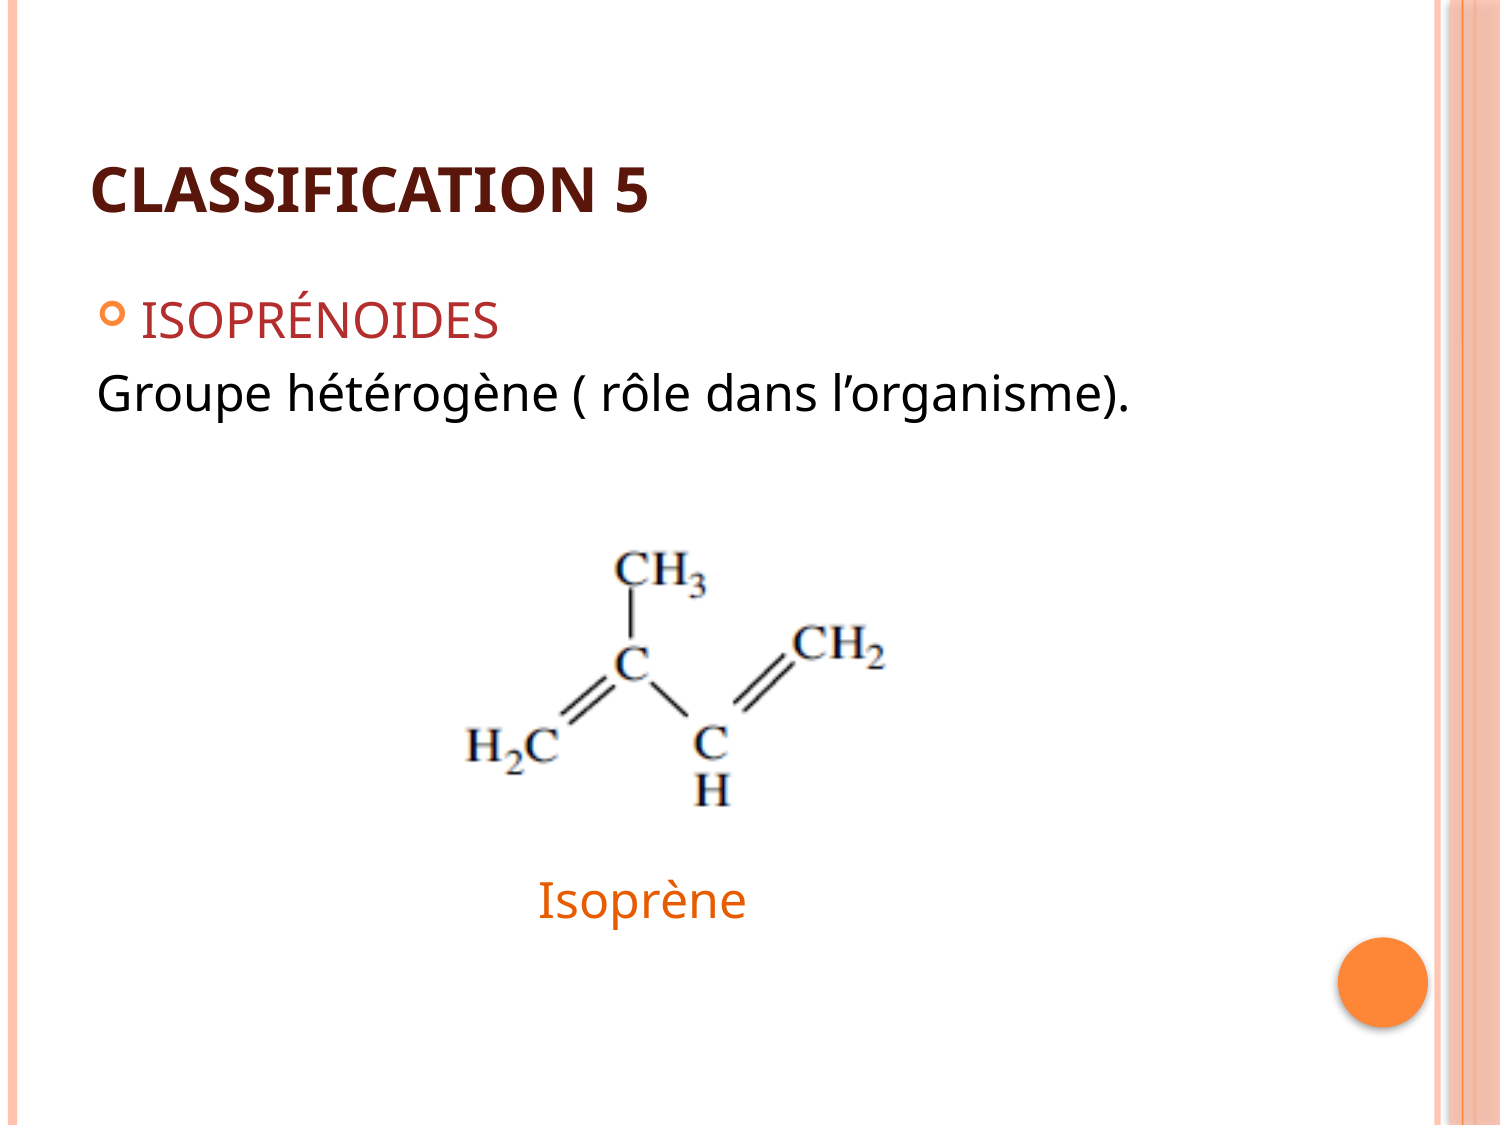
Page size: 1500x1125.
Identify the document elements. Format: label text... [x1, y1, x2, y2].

list ISOPRÉNOIDES Groupe hétérogène ( rôle dans l’organisme). Isoprène [82, 281, 1307, 1081]
title CLASSIFICATION 5 [75, 45, 1300, 233]
picture [421, 479, 927, 857]
